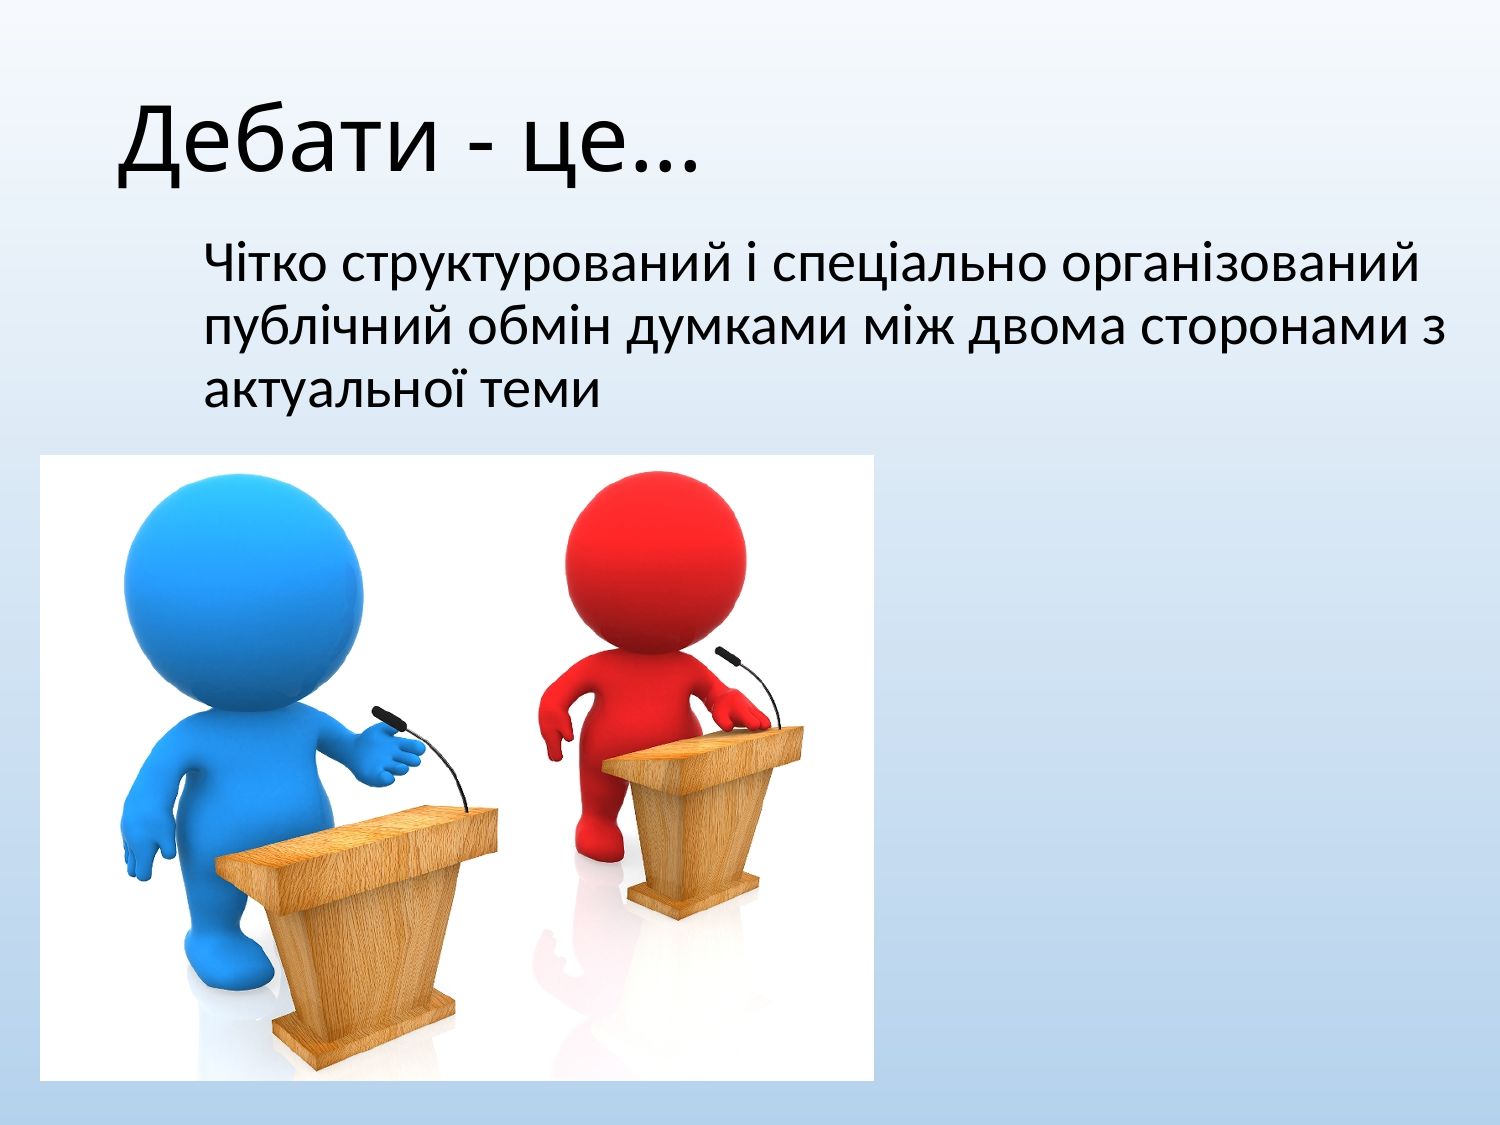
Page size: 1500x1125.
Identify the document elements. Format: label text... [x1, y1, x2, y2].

list Чітко структурований і спеціально організований публічний обмін думками між двома сторонами з актуальної теми [188, 223, 1483, 938]
picture [40, 455, 874, 1081]
title Дебати - це... [103, 33, 1397, 251]
